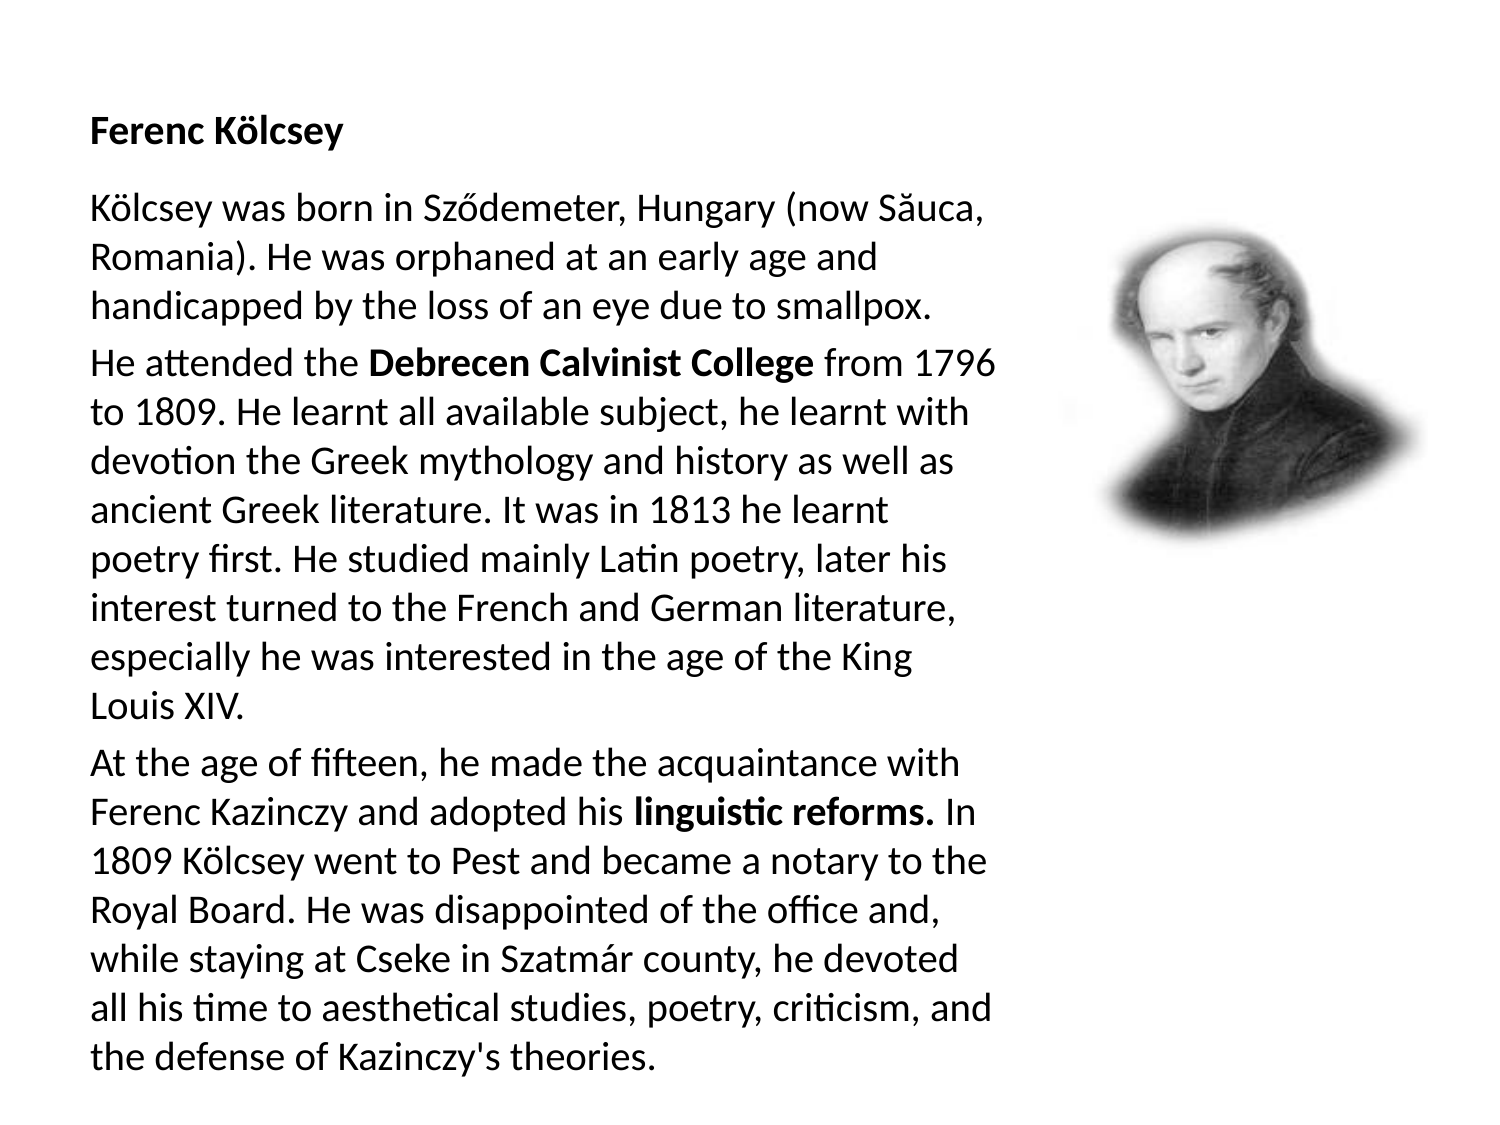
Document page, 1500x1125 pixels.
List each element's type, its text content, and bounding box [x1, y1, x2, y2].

list Kölcsey was born in Sződemeter, Hungary (now Săuca, Romania). He was orphaned at an early age and handicapped by the loss of an eye due to smallpox. He attended the Debrecen Calvinist College from 1796 to 1809. He learnt all available subject, he learnt with devotion the Greek mythology and history as well as ancient Greek literature. It was in 1813 he learnt poetry first. He studied mainly Latin poetry, later his interest turned to the French and German literature, especially he was interested in the age of the King Louis XIV. At the age of fifteen, he made the acquaintance with Ferenc Kazinczy and adopted his linguistic reforms. In 1809 Kölcsey went to Pest and became a notary to the Royal Board. He was disappointed of the office and, while staying at Cseke in Szatmár county, he devoted all his time to aesthetical studies, poetry, criticism, and the defense of Kazinczy's theories. [75, 172, 1022, 1125]
title Ferenc Kölcsey [75, 44, 928, 161]
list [1033, 196, 1428, 587]
